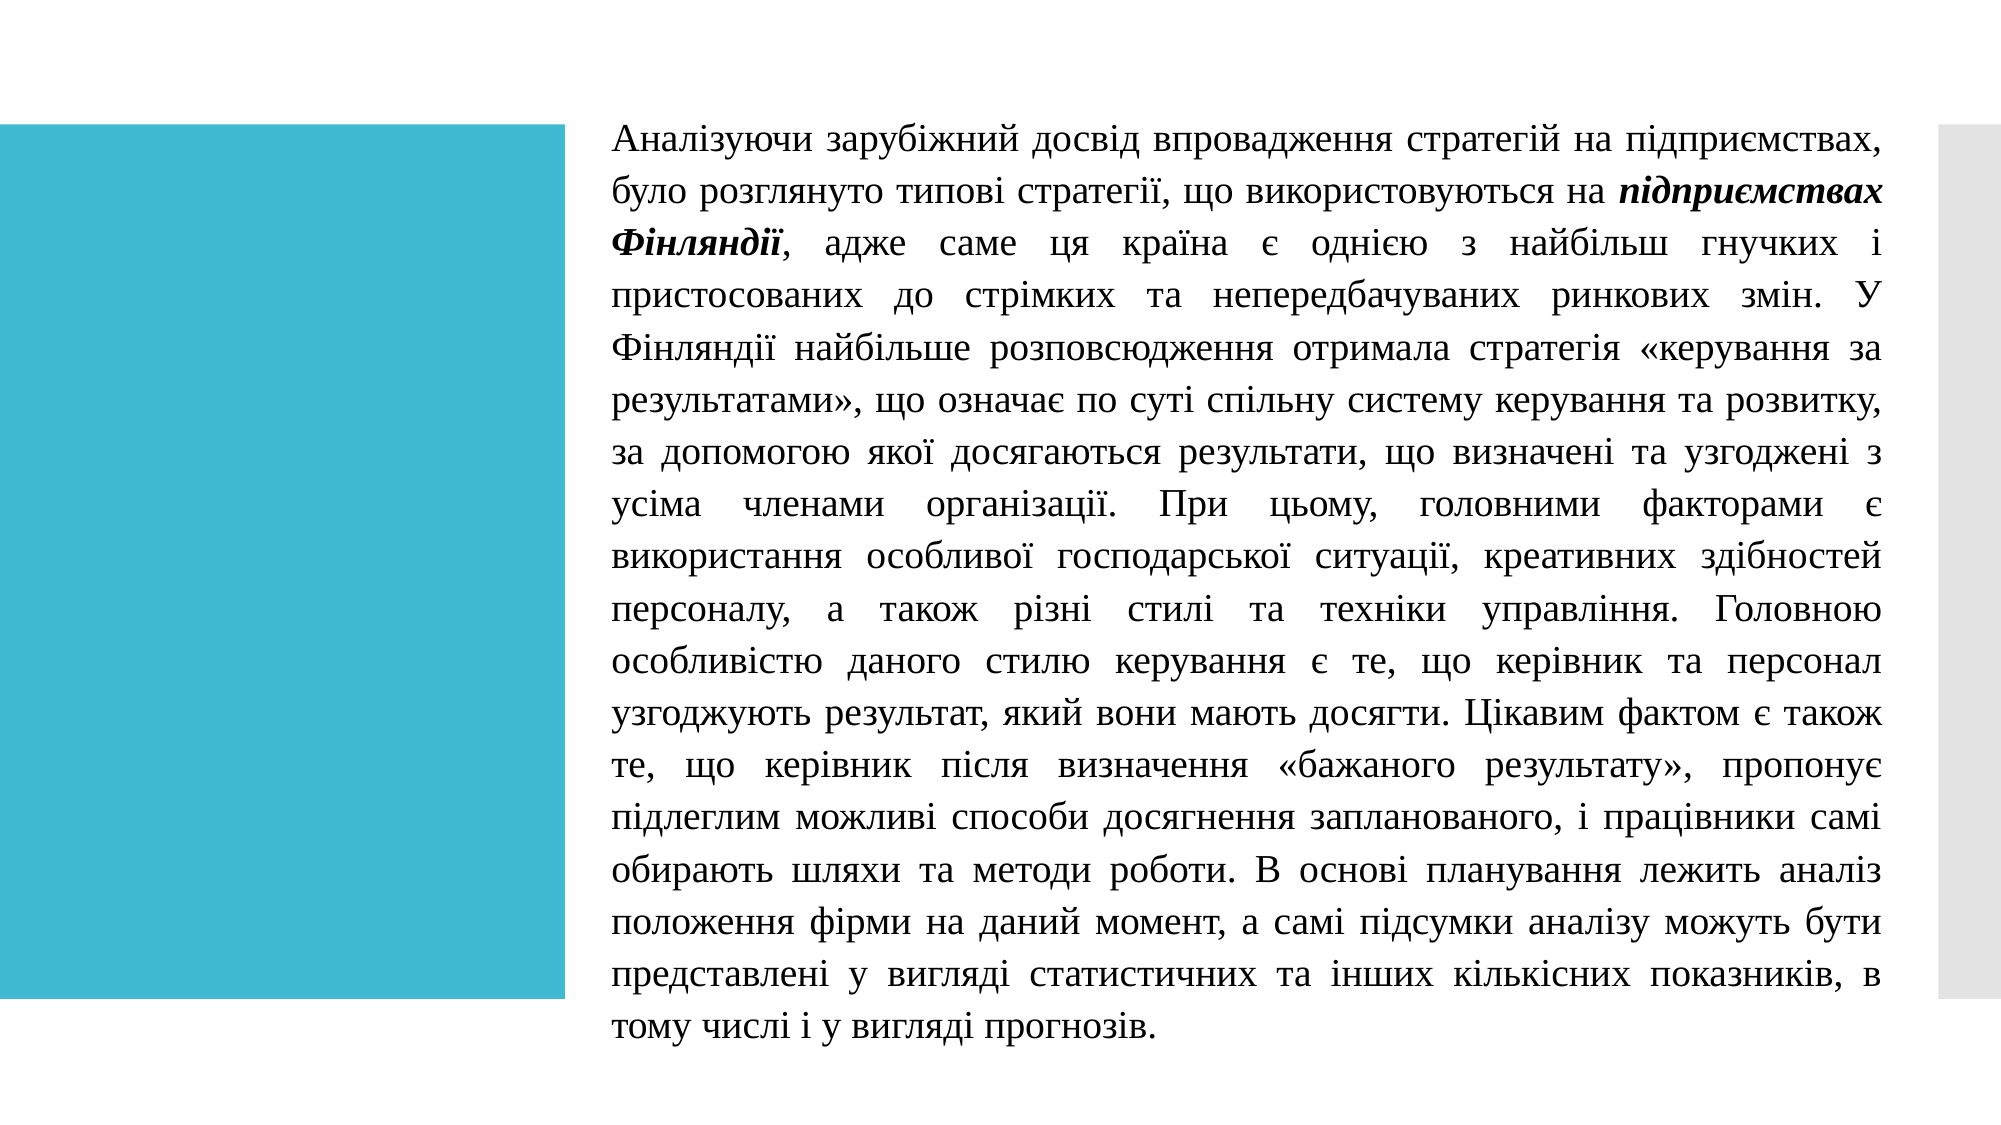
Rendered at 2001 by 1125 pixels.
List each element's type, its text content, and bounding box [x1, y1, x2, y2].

list Аналізуючи зарубіжний досвід впровадження стратегій на підприємствах, було розглянуто типові стратегії, що використовуються на підприємствах Фінляндії, адже саме ця країна є однією з найбільш гнучких і пристосованих до стрімких та непередбачуваних ринкових змін. У Фінляндії найбільше розповсюдження отримала стратегія «керування за результатами», що означає по суті спільну систему керування та розвитку, за допомогою якої досягаються результати, що визначені та узгоджені з усіма членами організації. При цьому, головними факторами є використання особливої господарської ситуації, креативних здібностей персоналу, а також різні стилі та техніки управління. Головною особливістю даного стилю керування є те, що керівник та персонал узгоджують результат, який вони мають досягти. Цікавим фактом є також те, що керівник після визначення «бажаного результату», пропонує підлеглим можливі способи досягнення запланованого, і працівники самі обирають шляхи та методи роботи. В основі планування лежить аналіз положення фірми на даний момент, а самі підсумки аналізу можуть бути представлені у вигляді статистичних та інших кількісних показників, в тому числі і у вигляді прогнозів. [596, 60, 1899, 1093]
